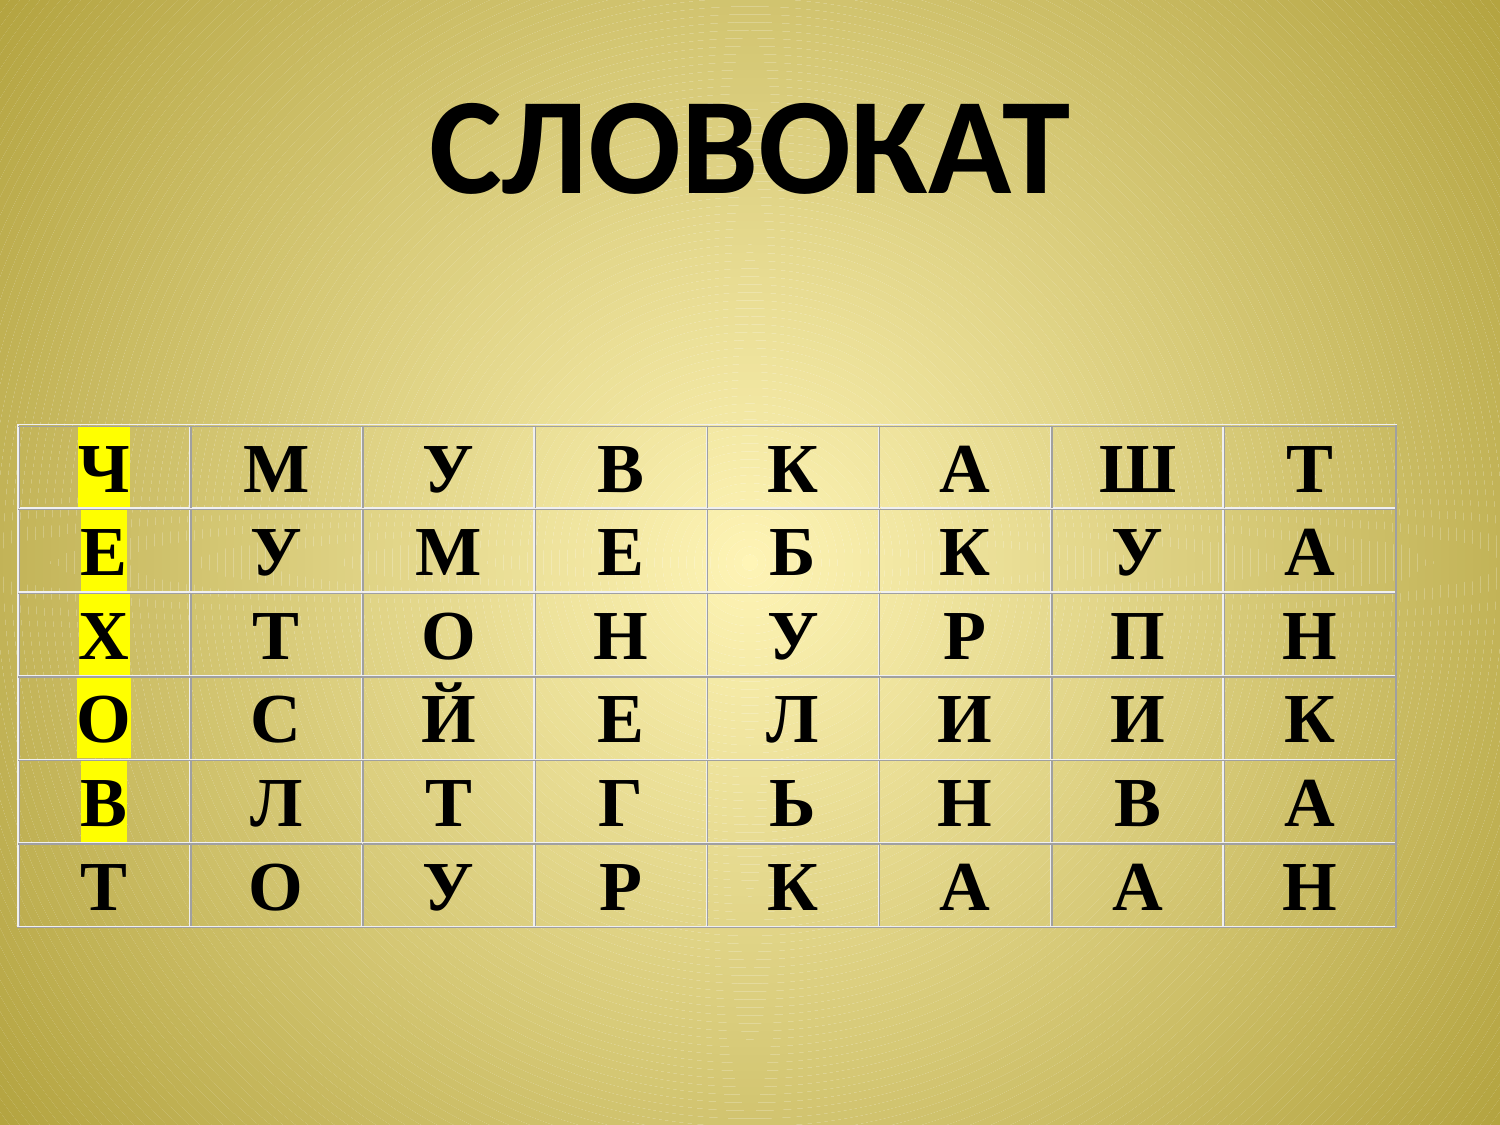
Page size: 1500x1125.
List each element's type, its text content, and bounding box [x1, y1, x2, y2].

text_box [0, 338, 1500, 928]
title СЛОВОКАТ [75, 45, 1425, 233]
